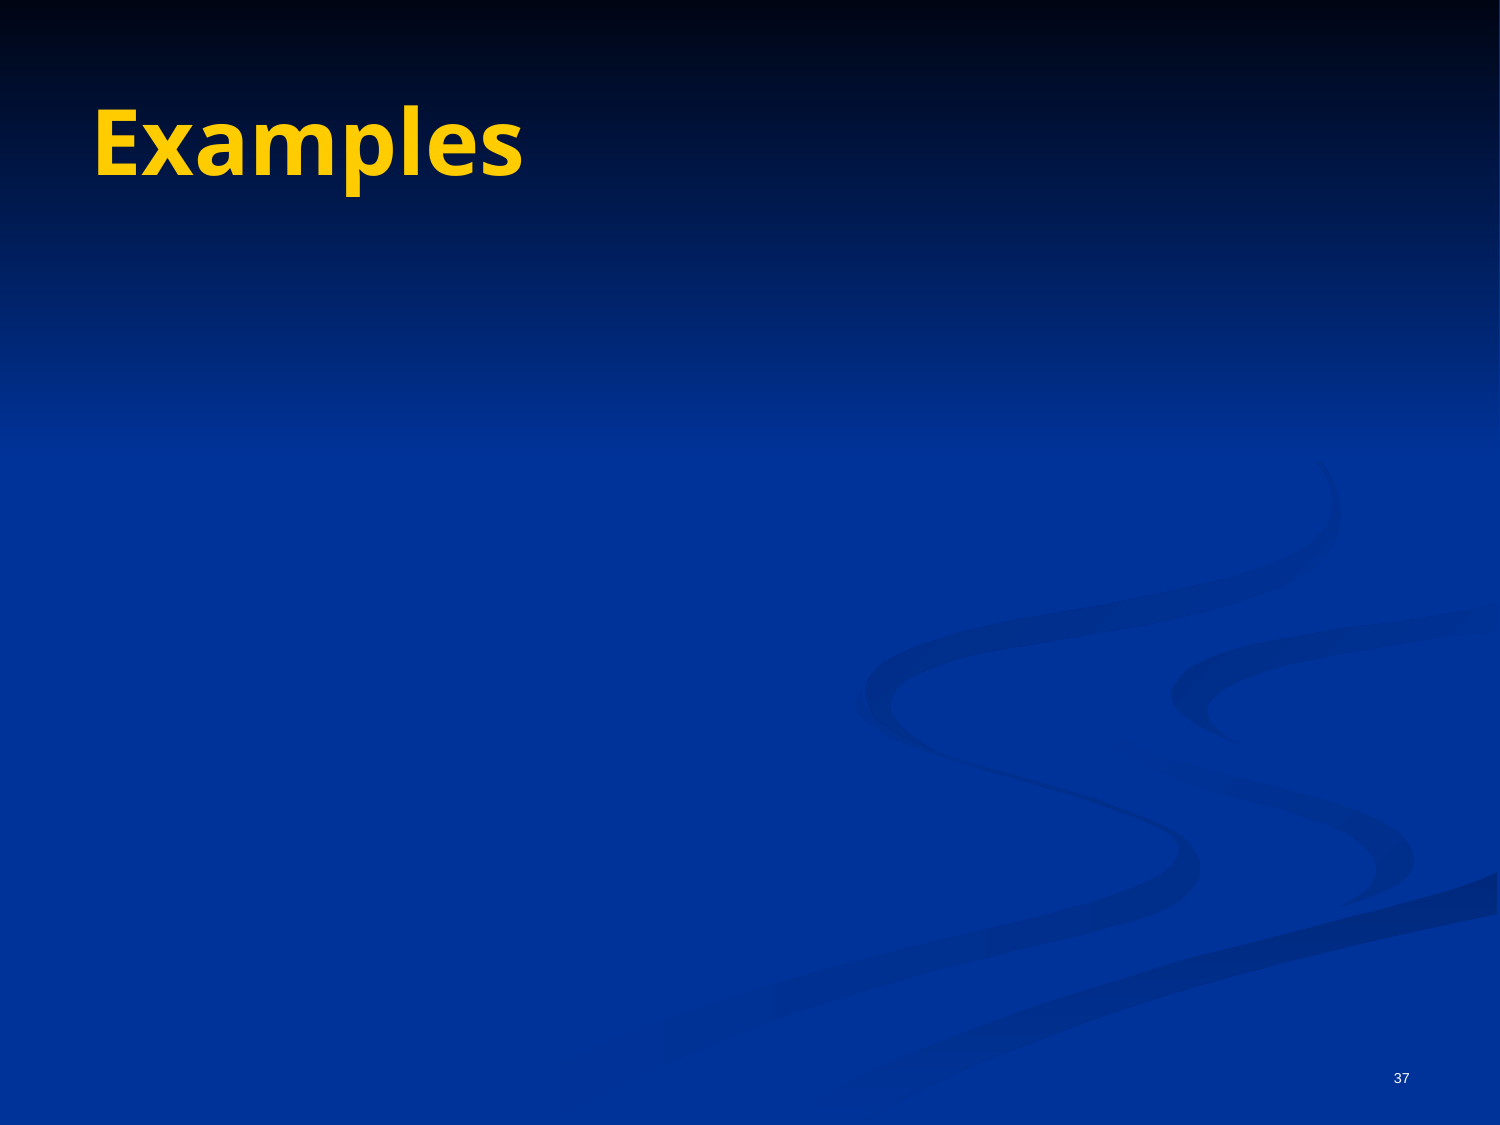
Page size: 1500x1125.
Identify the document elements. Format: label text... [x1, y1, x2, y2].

slide_number 37 [1074, 1024, 1426, 1104]
title Examples [74, 44, 1426, 233]
